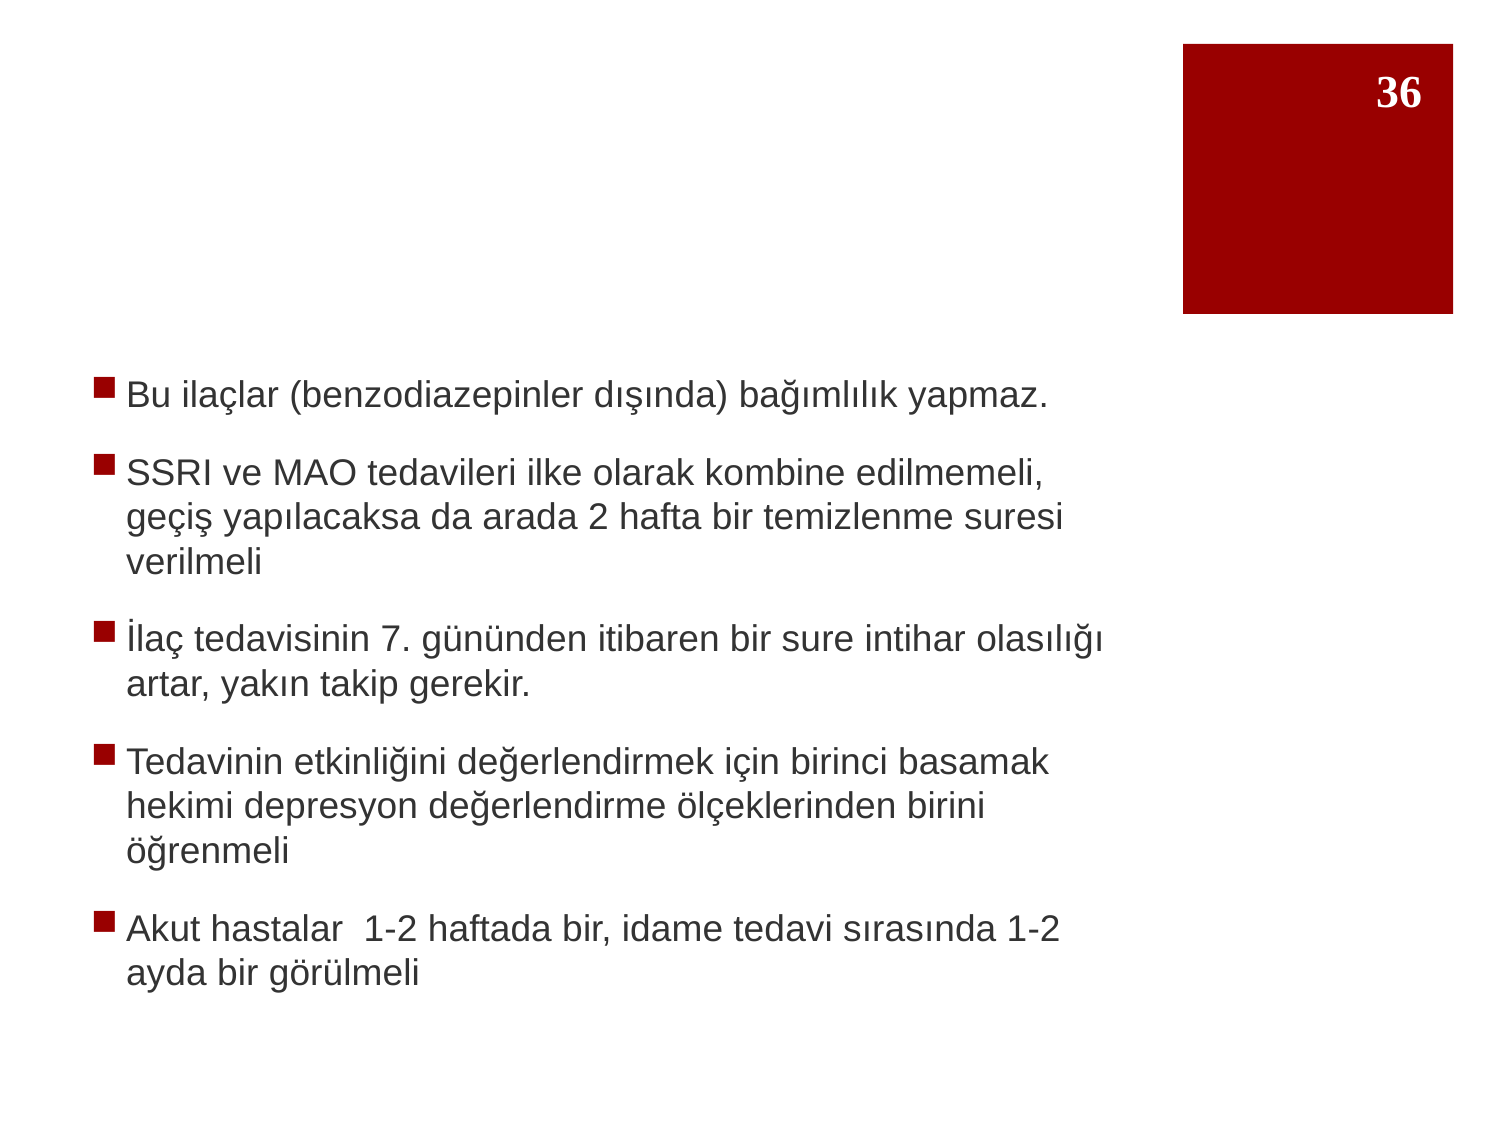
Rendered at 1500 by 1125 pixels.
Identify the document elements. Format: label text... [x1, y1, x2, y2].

slide_number 36 [1354, 59, 1438, 119]
list Bu ilaçlar (benzodiazepinler dışında) bağımlılık yapmaz. SSRI ve MAO tedavileri ilke olarak kombine edilmemeli, geçiş yapılacaksa da arada 2 hafta bir temizlenme suresi verilmeli İlaç tedavisinin 7. gününden itibaren bir sure intihar olasılığı artar, yakın takip gerekir. Tedavinin etkinliğini değerlendirmek için birinci basamak hekimi depresyon değerlendirme ölçeklerinden birini öğrenmeli Akut hastalar 1-2 haftada bir, idame tedavi sırasında 1-2 ayda bir görülmeli [74, 362, 1143, 1006]
